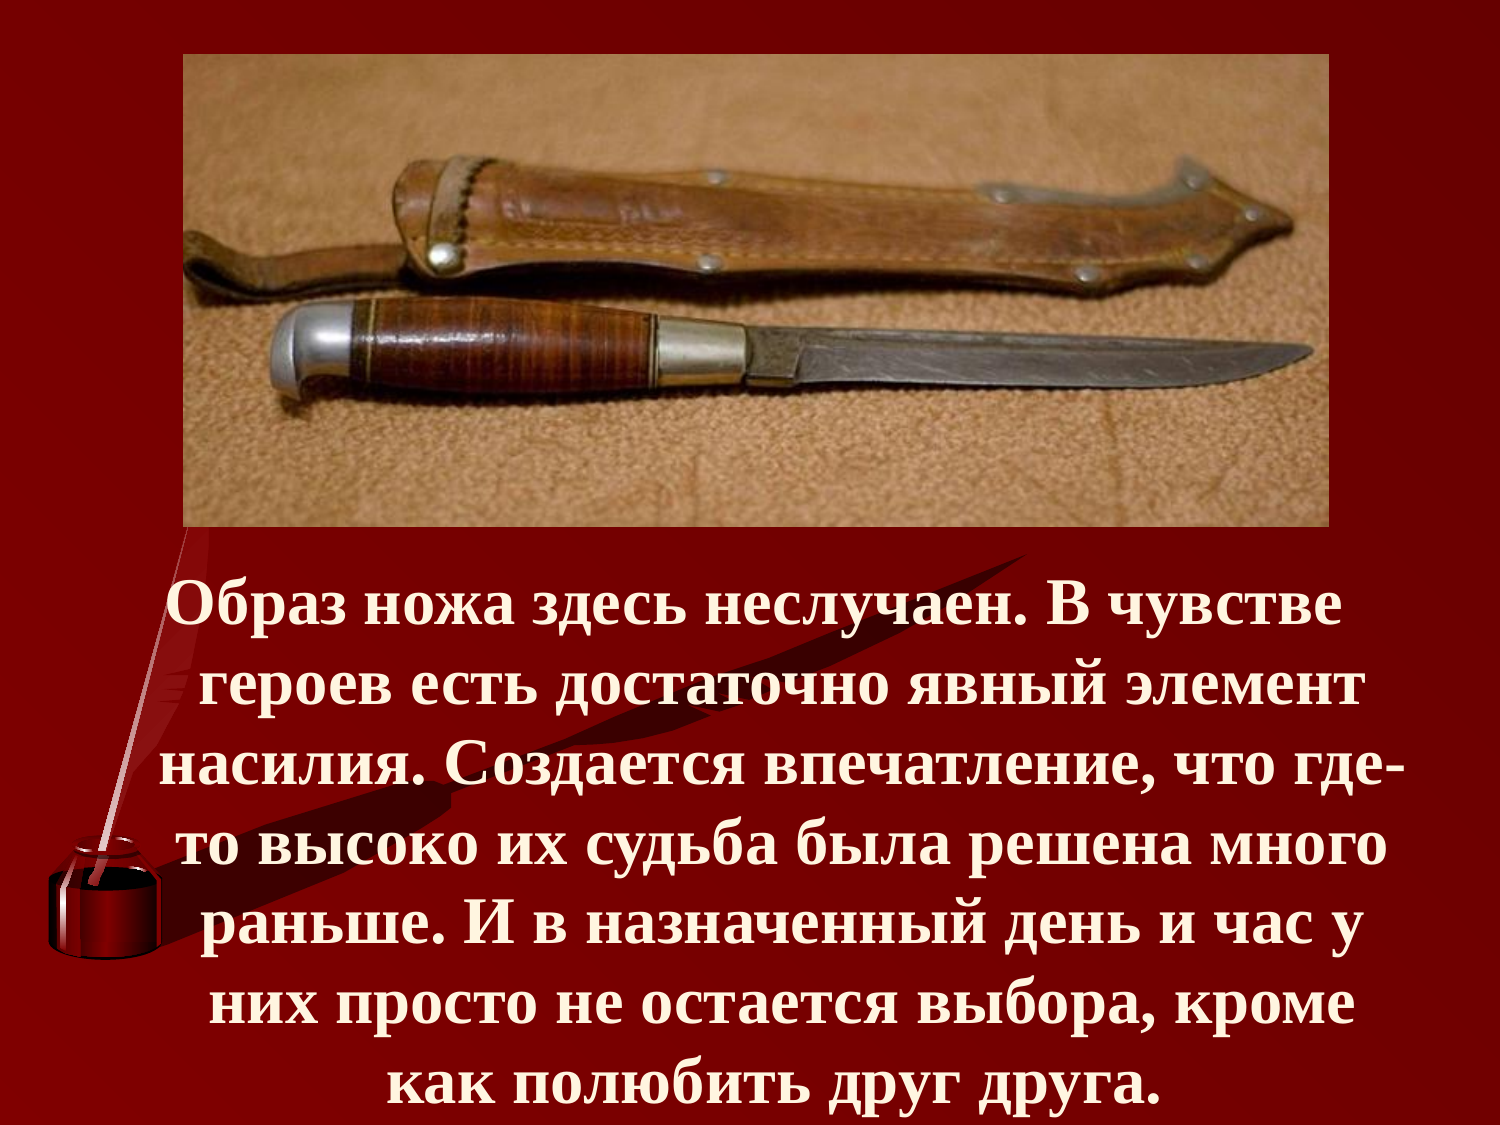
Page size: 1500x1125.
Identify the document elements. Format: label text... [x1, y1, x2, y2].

picture [182, 54, 1329, 528]
list Образ ножа здесь неслучаен. В чувстве героев есть достаточно явный элемент насилия. Создается впечатление, что где-то высоко их судьба была решена много раньше. И в назначенный день и час у них просто не остается выбора, кроме как полюбить друг друга. [75, 549, 1436, 1006]
